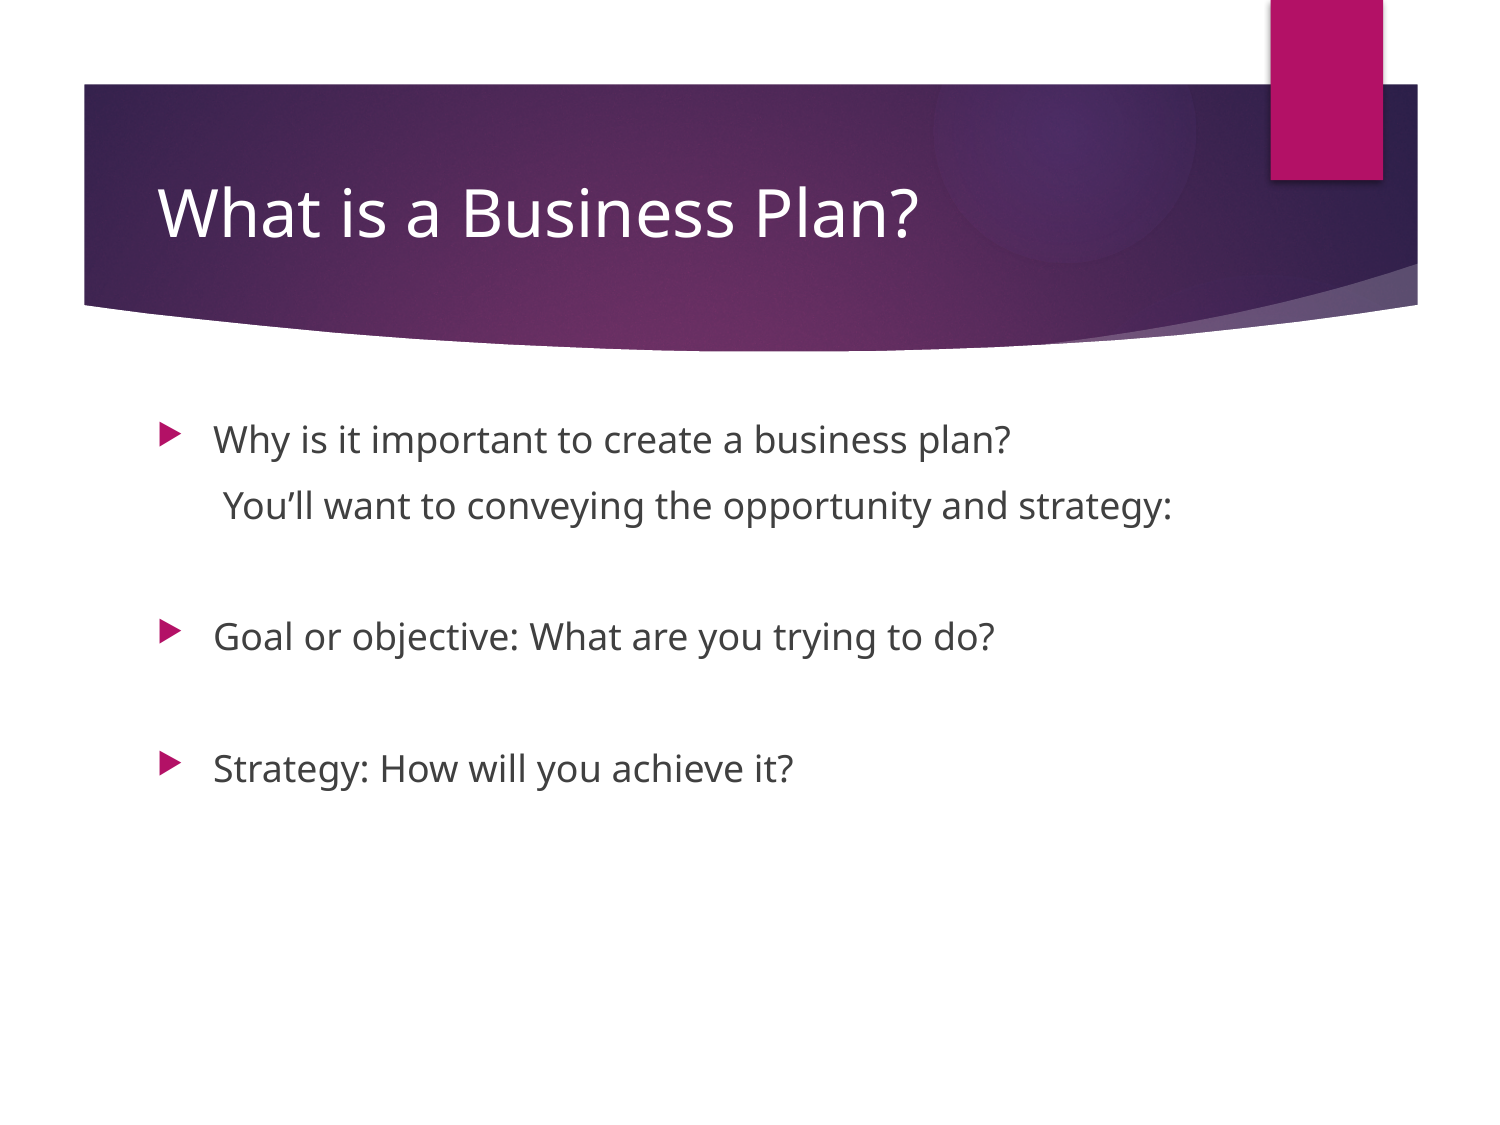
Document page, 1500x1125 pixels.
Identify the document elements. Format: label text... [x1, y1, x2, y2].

list Why is it important to create a business plan? You’ll want to conveying the opportunity and strategy: Goal or objective: What are you trying to do? Strategy: How will you achieve it? [141, 408, 1413, 988]
title What is a Business Plan? [142, 152, 1183, 269]
